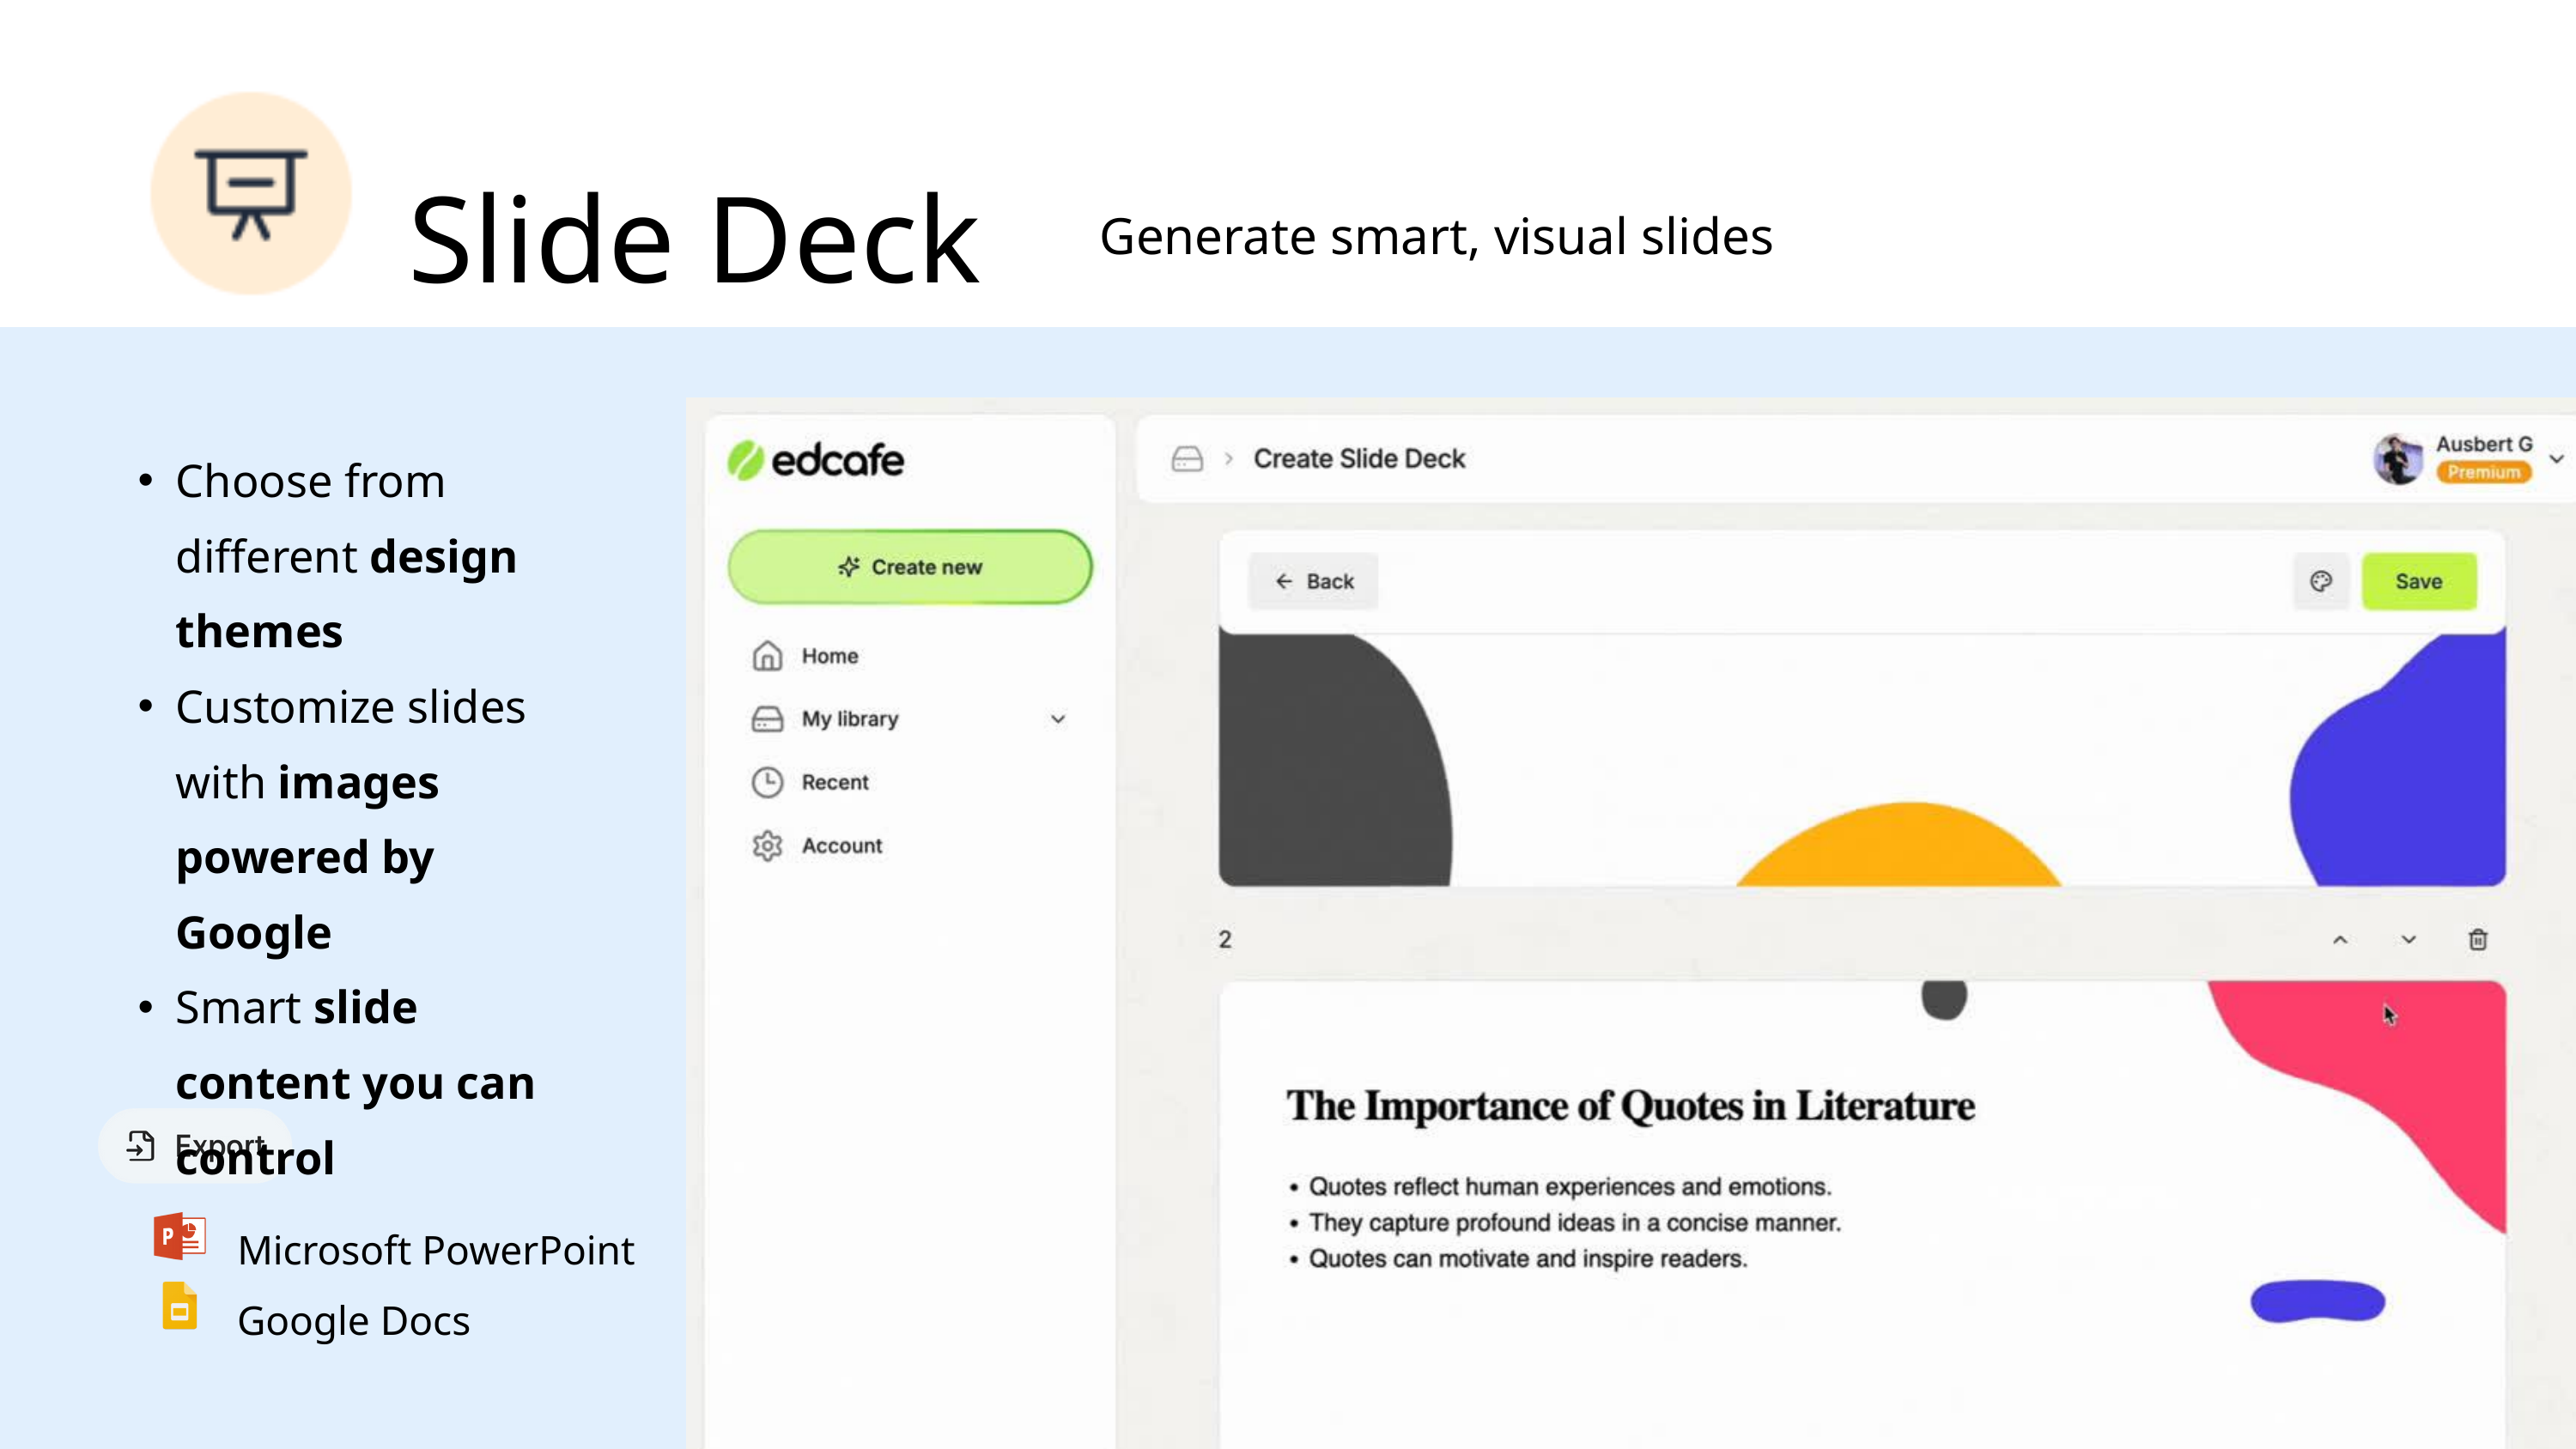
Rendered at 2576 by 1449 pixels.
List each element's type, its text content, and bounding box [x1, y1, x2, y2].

text_box Slide Deck [408, 106, 1106, 307]
text_box Generate smart, visual slides [1099, 179, 2256, 264]
picture [685, 397, 2576, 1449]
text_box [124, 81, 378, 312]
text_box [0, 326, 2576, 1449]
